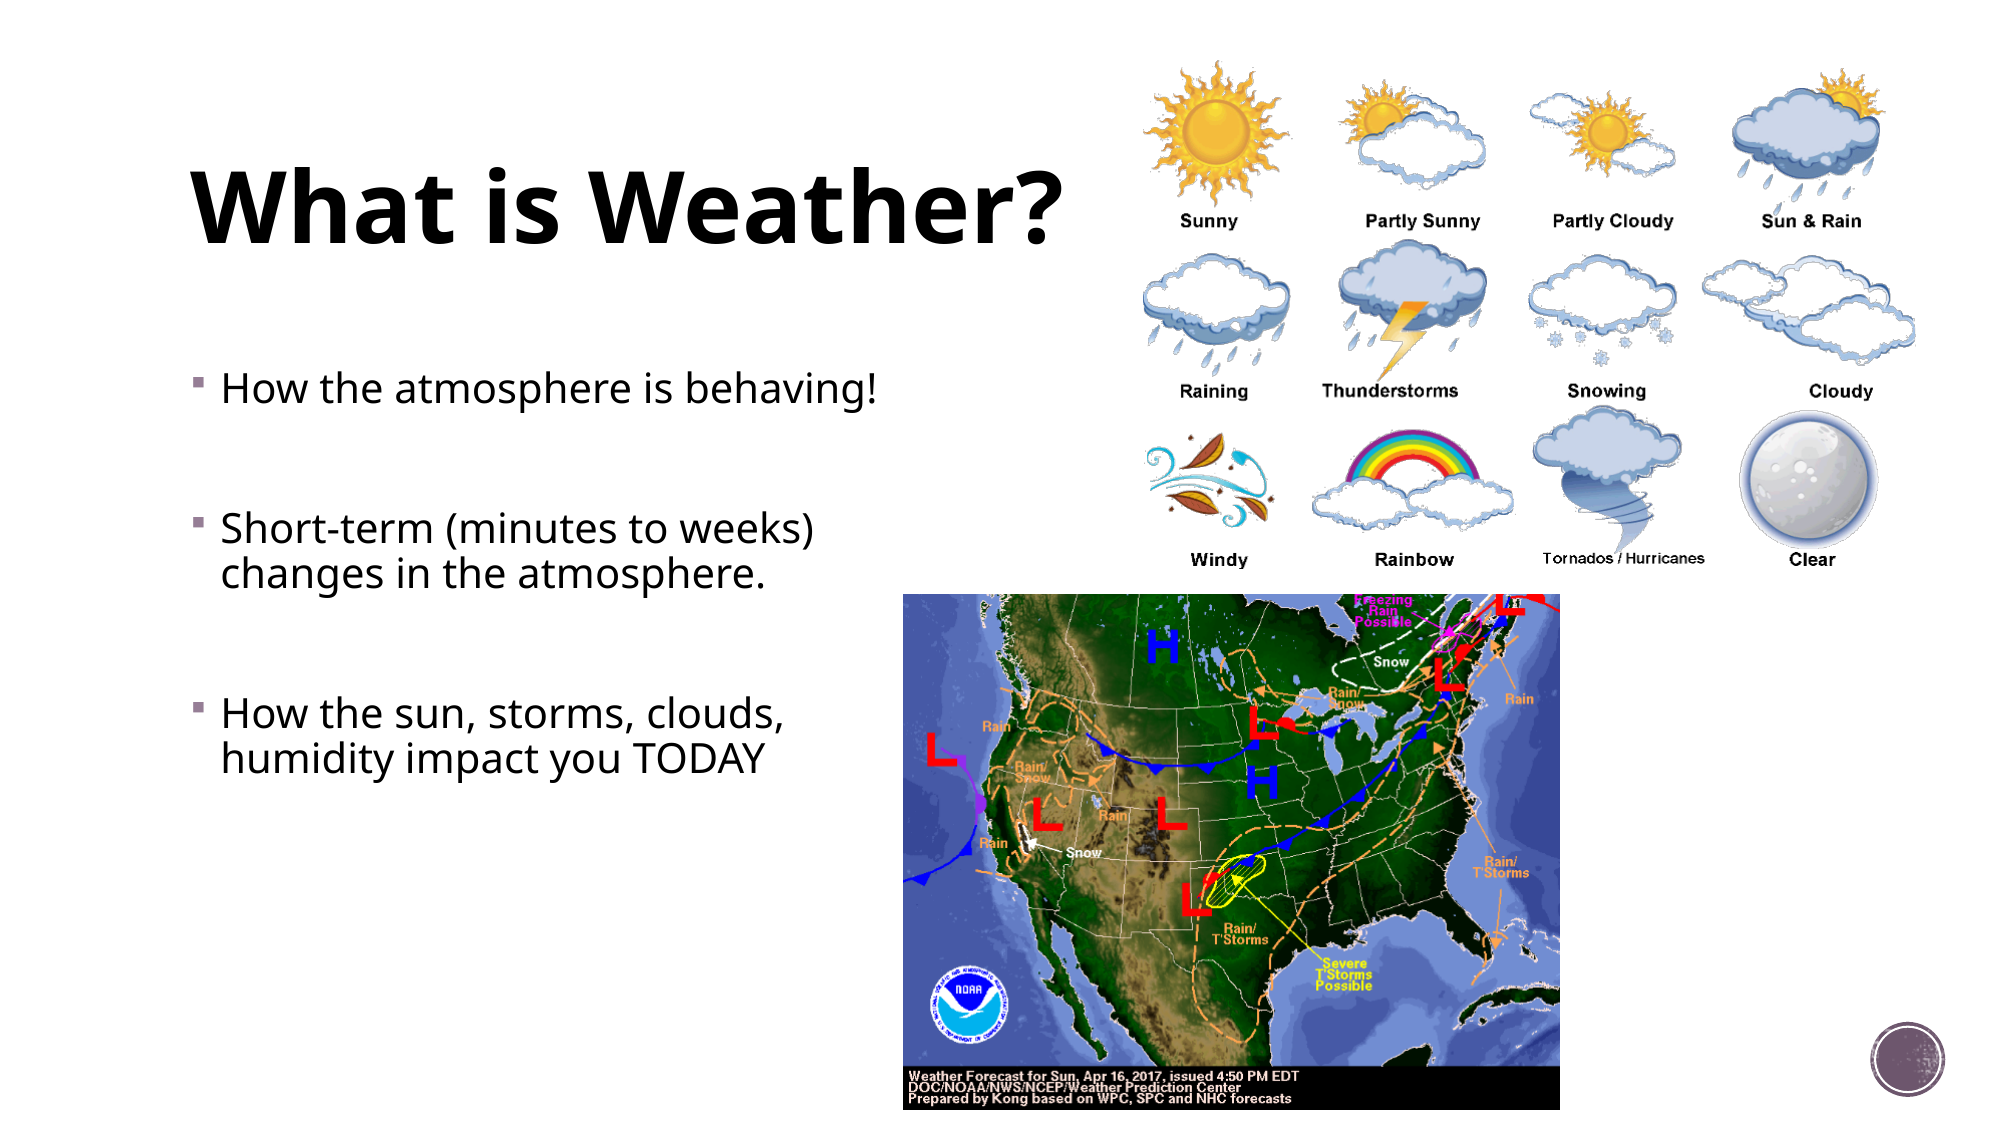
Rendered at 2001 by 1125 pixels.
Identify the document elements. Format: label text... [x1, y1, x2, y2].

picture [903, 594, 1560, 1110]
title What is Weather? [175, 79, 1139, 344]
list How the atmosphere is behaving! Short-term (minutes to weeks) changes in the atmosphere. How the sun, storms, clouds, humidity impact you TODAY [175, 360, 956, 1013]
picture [1139, 60, 1920, 569]
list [1143, 64, 1919, 568]
